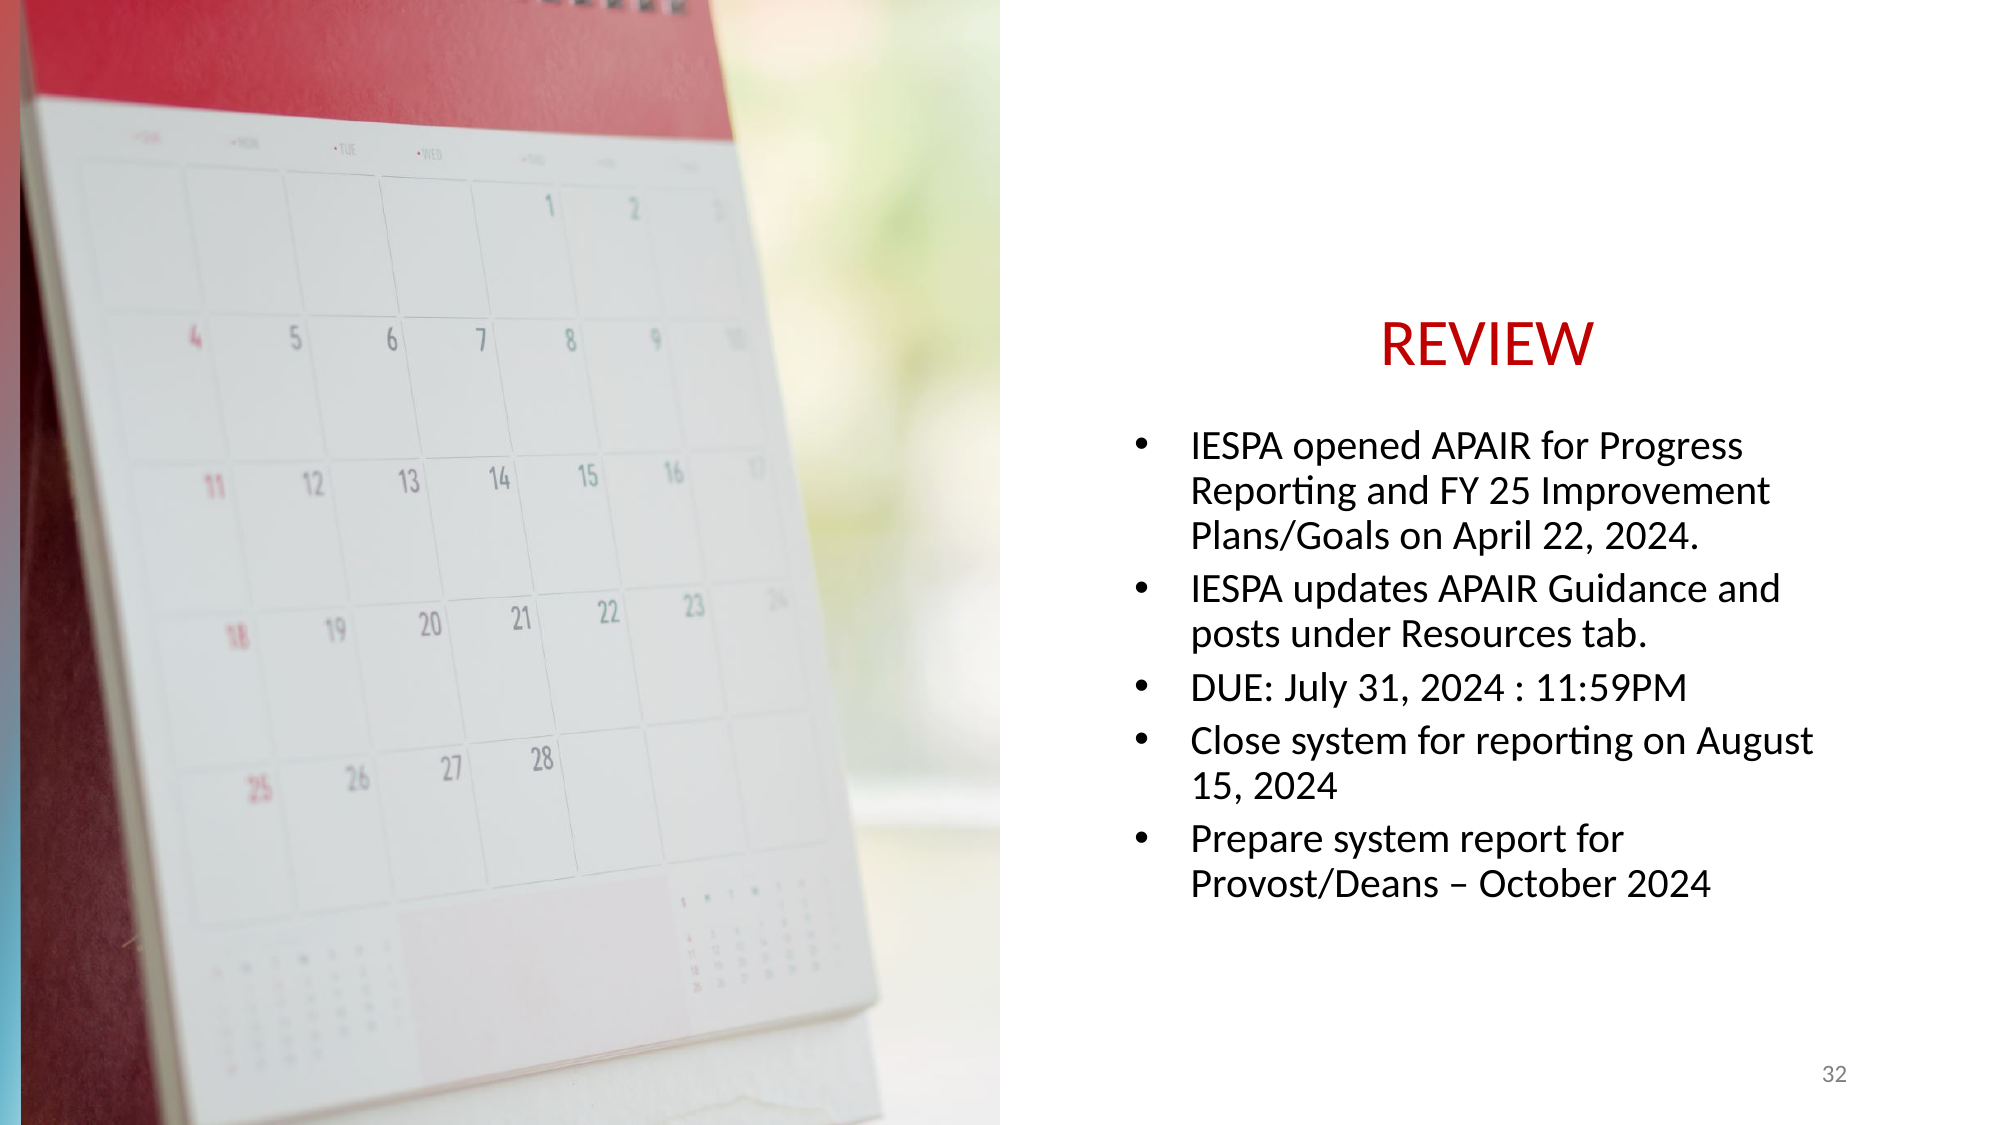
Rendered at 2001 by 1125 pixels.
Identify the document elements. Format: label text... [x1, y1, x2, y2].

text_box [0, 0, 21, 1125]
slide_number 32 [1412, 1042, 1863, 1103]
picture [21, 0, 1001, 1125]
list IESPA opened APAIR for Progress Reporting and FY 25 Improvement Plans/Goals on April 22, 2024. IESPA updates APAIR Guidance and posts under Resources tab. DUE: July 31, 2024 : 11:59PM Close system for reporting on August 15, 2024 Prepare system report for Provost/Deans – October 2024 [1119, 415, 1857, 982]
title REVIEW [1119, 121, 1857, 387]
